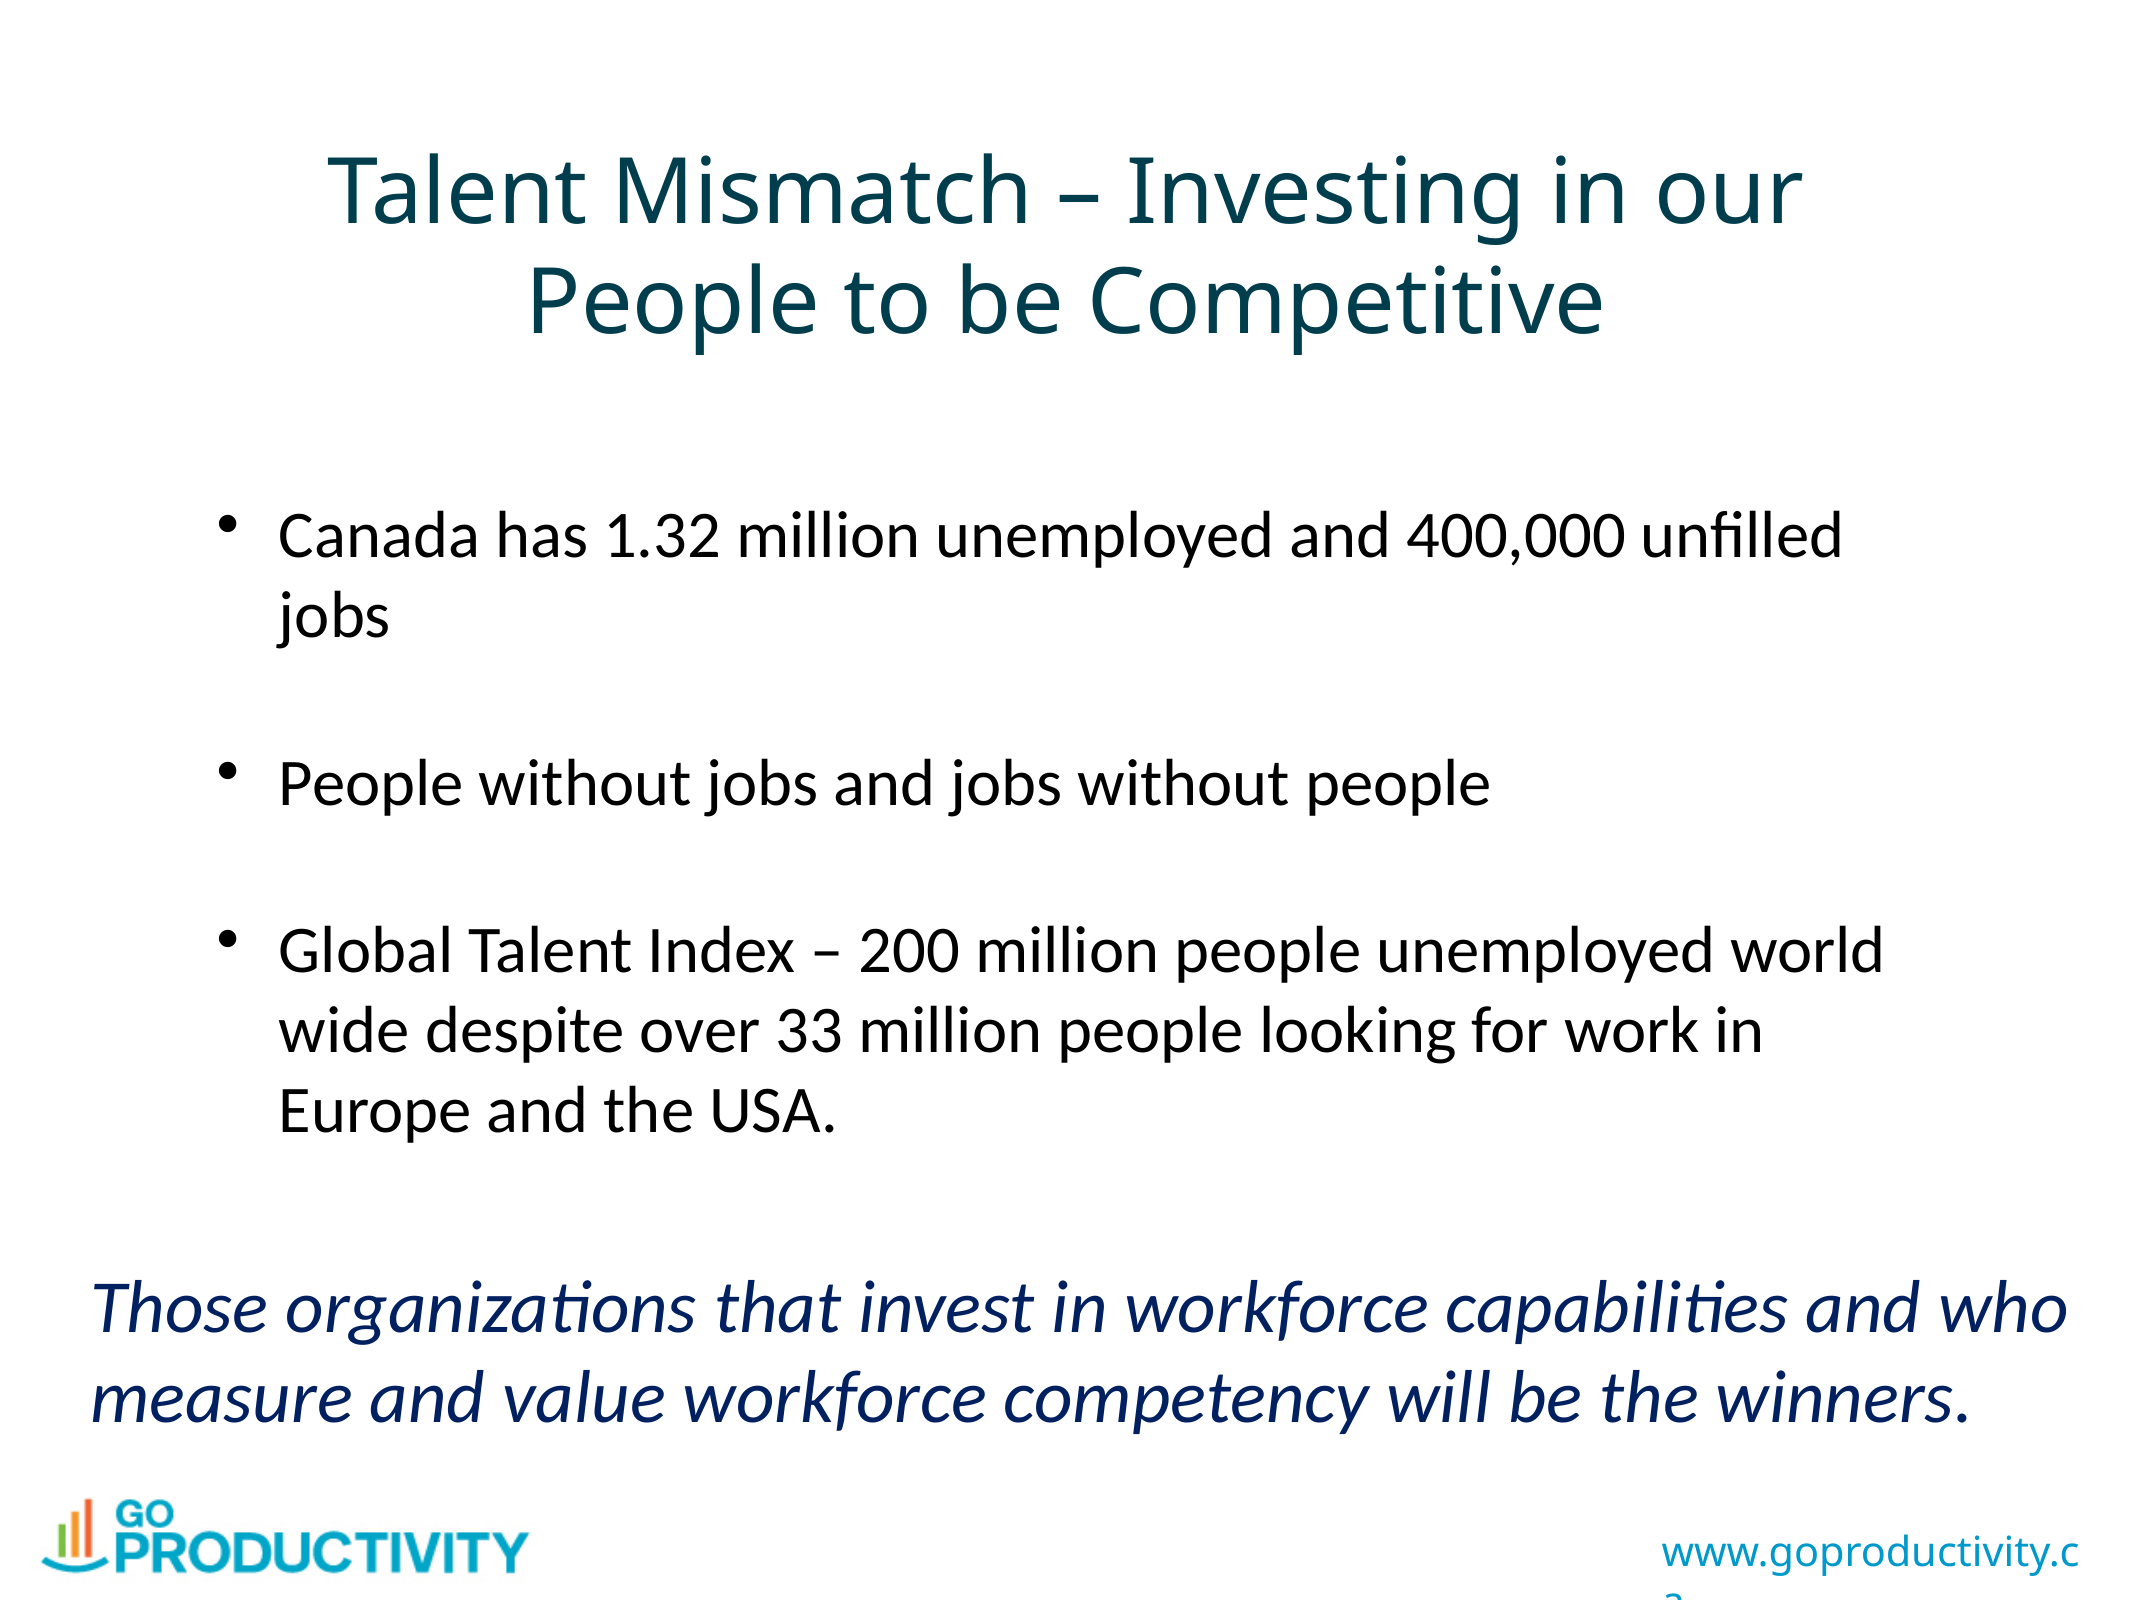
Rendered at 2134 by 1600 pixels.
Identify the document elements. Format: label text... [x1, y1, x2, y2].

title Talent Mismatch – Investing in our People to be Competitive [208, 41, 1925, 350]
text_box Those organizations that invest in workforce capabilities and who measure and value workforce competency will be the winners. [75, 1249, 2122, 1445]
text_box www.goproductivity.ca [1646, 1517, 2116, 1600]
list Canada has 1.32 million unemployed and 400,000 unfilled jobs People without jobs and jobs without people Global Talent Index – 200 million people unemployed world wide despite over 33 million people looking for work in Europe and the USA. [208, 350, 1925, 1249]
picture [28, 1484, 542, 1597]
